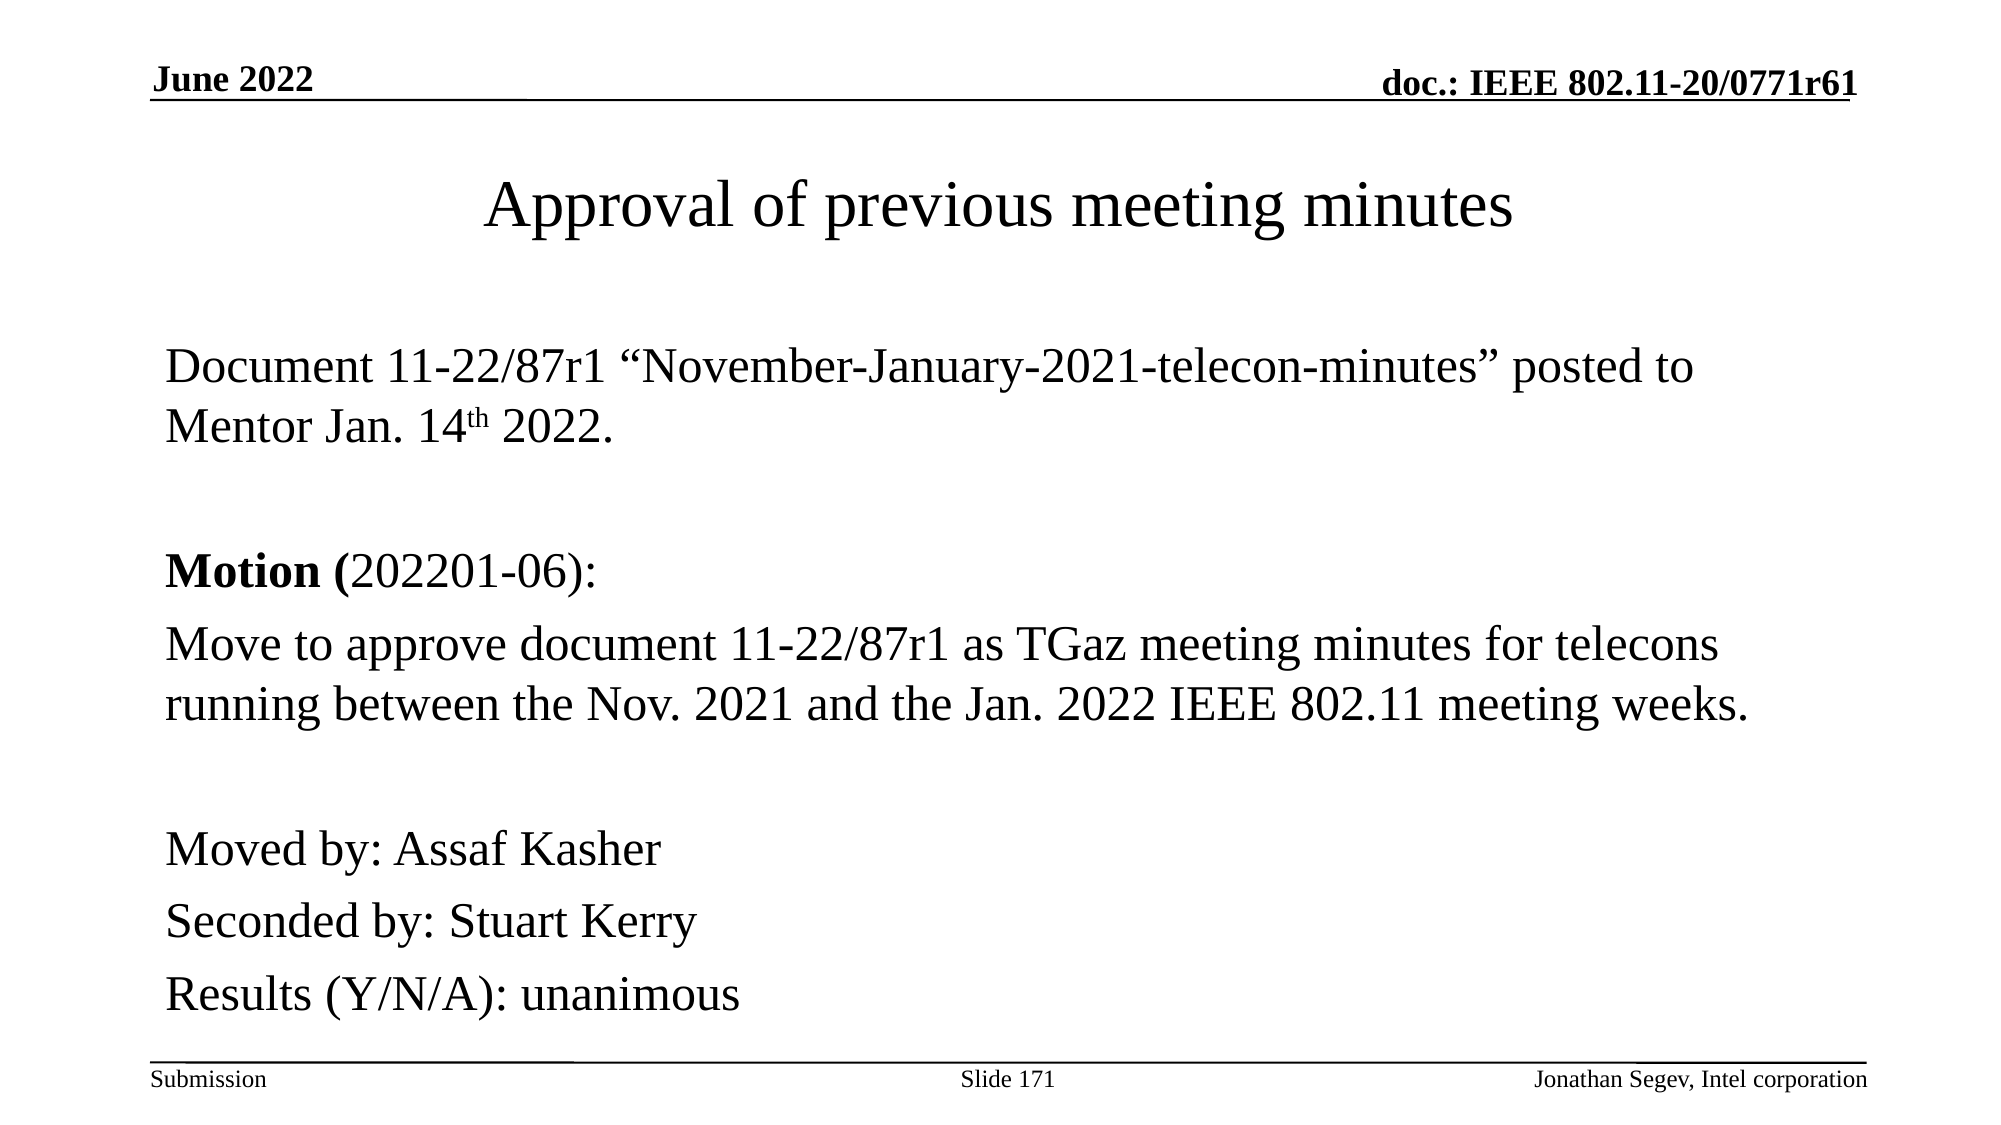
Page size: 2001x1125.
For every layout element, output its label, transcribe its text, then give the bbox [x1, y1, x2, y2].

footer Jonathan Segev, Intel corporation [1171, 1061, 1869, 1093]
title Approval of previous meeting minutes [149, 112, 1850, 288]
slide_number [152, 54, 563, 100]
list Document 11-22/87r1 “November-January-2021-telecon-minutes” posted to Mentor Jan. 14th 2022. Motion (202201-06): Move to approve document 11-22/87r1 as TGaz meeting minutes for telecons running between the Nov. 2021 and the Jan. 2022 IEEE 802.11 meeting weeks. Moved by: Assaf Kasher Seconded by: Stuart Kerry Results (Y/N/A): unanimous [149, 324, 1850, 1000]
slide_number Slide 171 [950, 1061, 1067, 1123]
